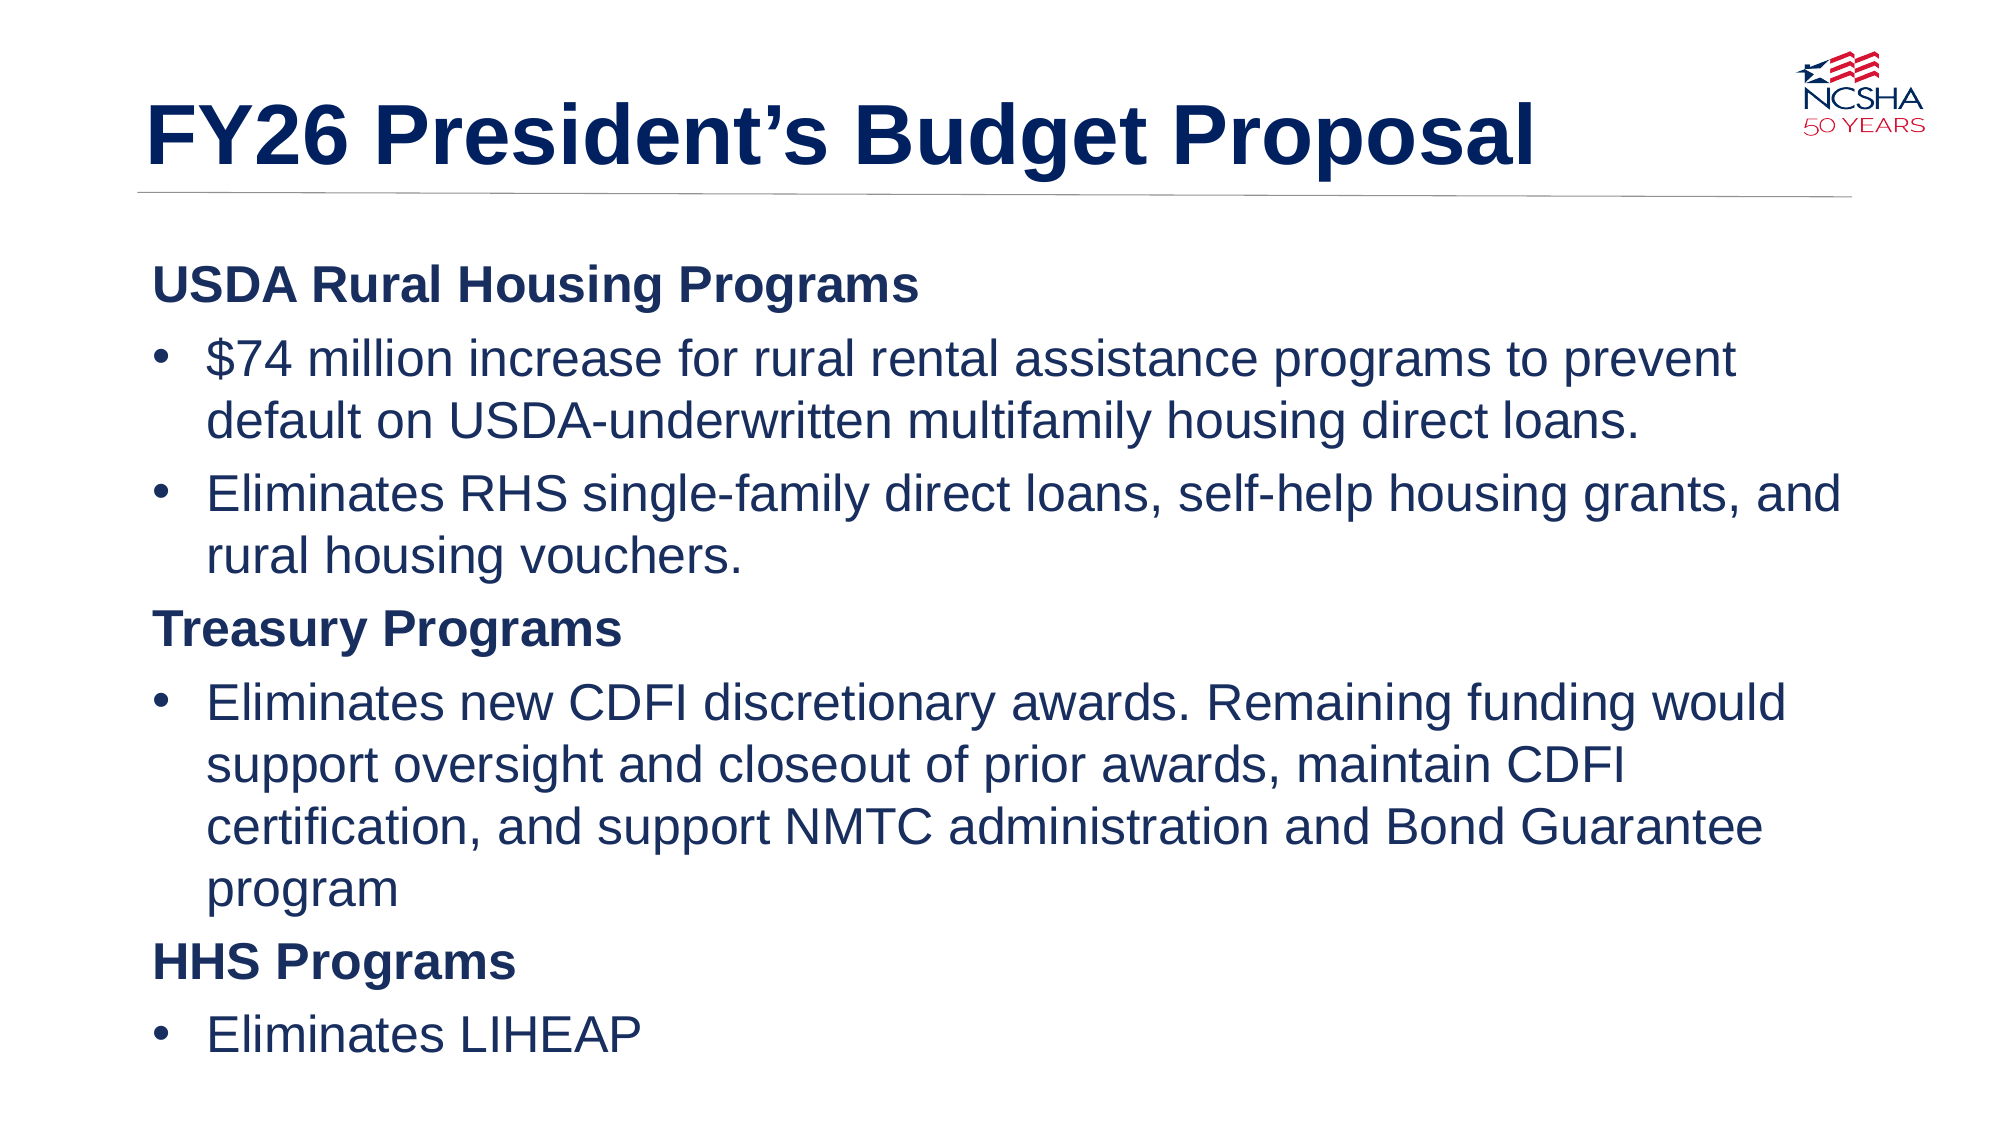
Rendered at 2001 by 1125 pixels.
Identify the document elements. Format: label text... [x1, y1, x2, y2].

list USDA Rural Housing Programs $74 million increase for rural rental assistance programs to prevent default on USDA-underwritten multifamily housing direct loans. Eliminates RHS single-family direct loans, self-help housing grants, and rural housing vouchers. Treasury Programs Eliminates new CDFI discretionary awards. Remaining funding would support oversight and closeout of prior awards, maintain CDFI certification, and support NMTC administration and Bond Guarantee program HHS Programs Eliminates LIHEAP [137, 243, 1892, 1076]
title FY26 President’s Budget Proposal [130, 49, 1856, 226]
picture [1856, 51, 1944, 136]
